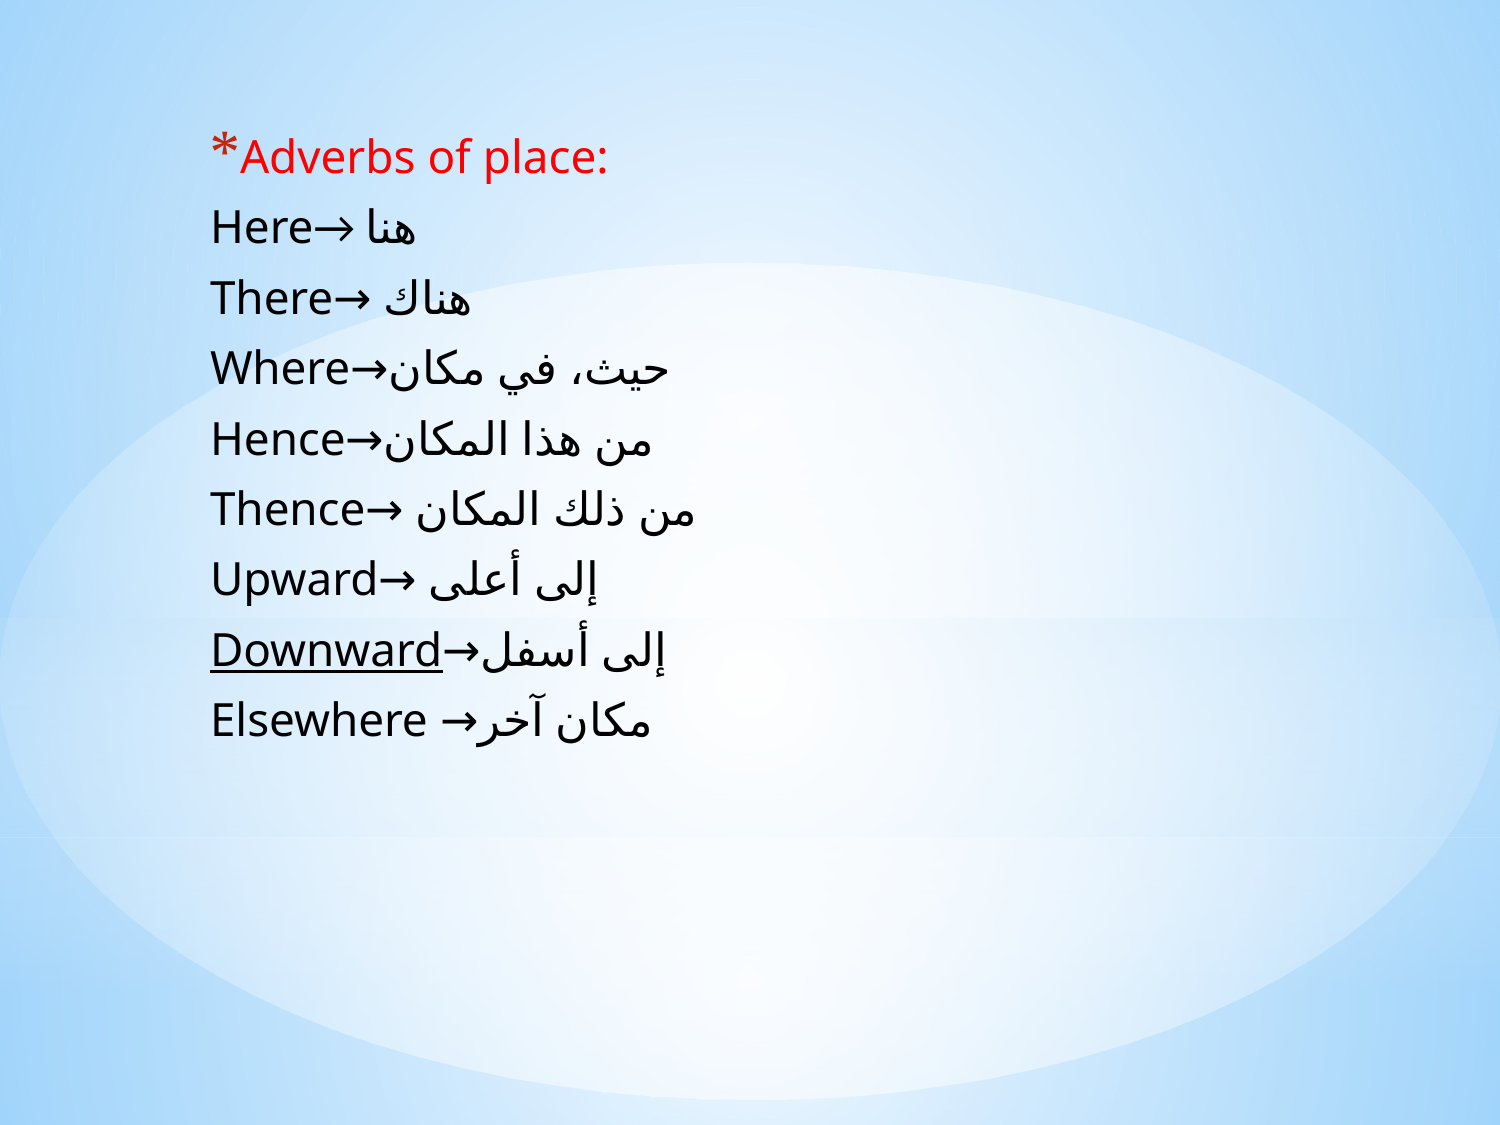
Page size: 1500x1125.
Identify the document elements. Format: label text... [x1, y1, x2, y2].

list Adverbs of place: Here→ هنا There→ هناك Where→حيث، في مكان Hence→من هذا المكان Thence→ من ذلك المكان Upward→ إلى أعلى Downward→إلى أسفل Elsewhere →مكان آخر [187, 120, 1325, 963]
